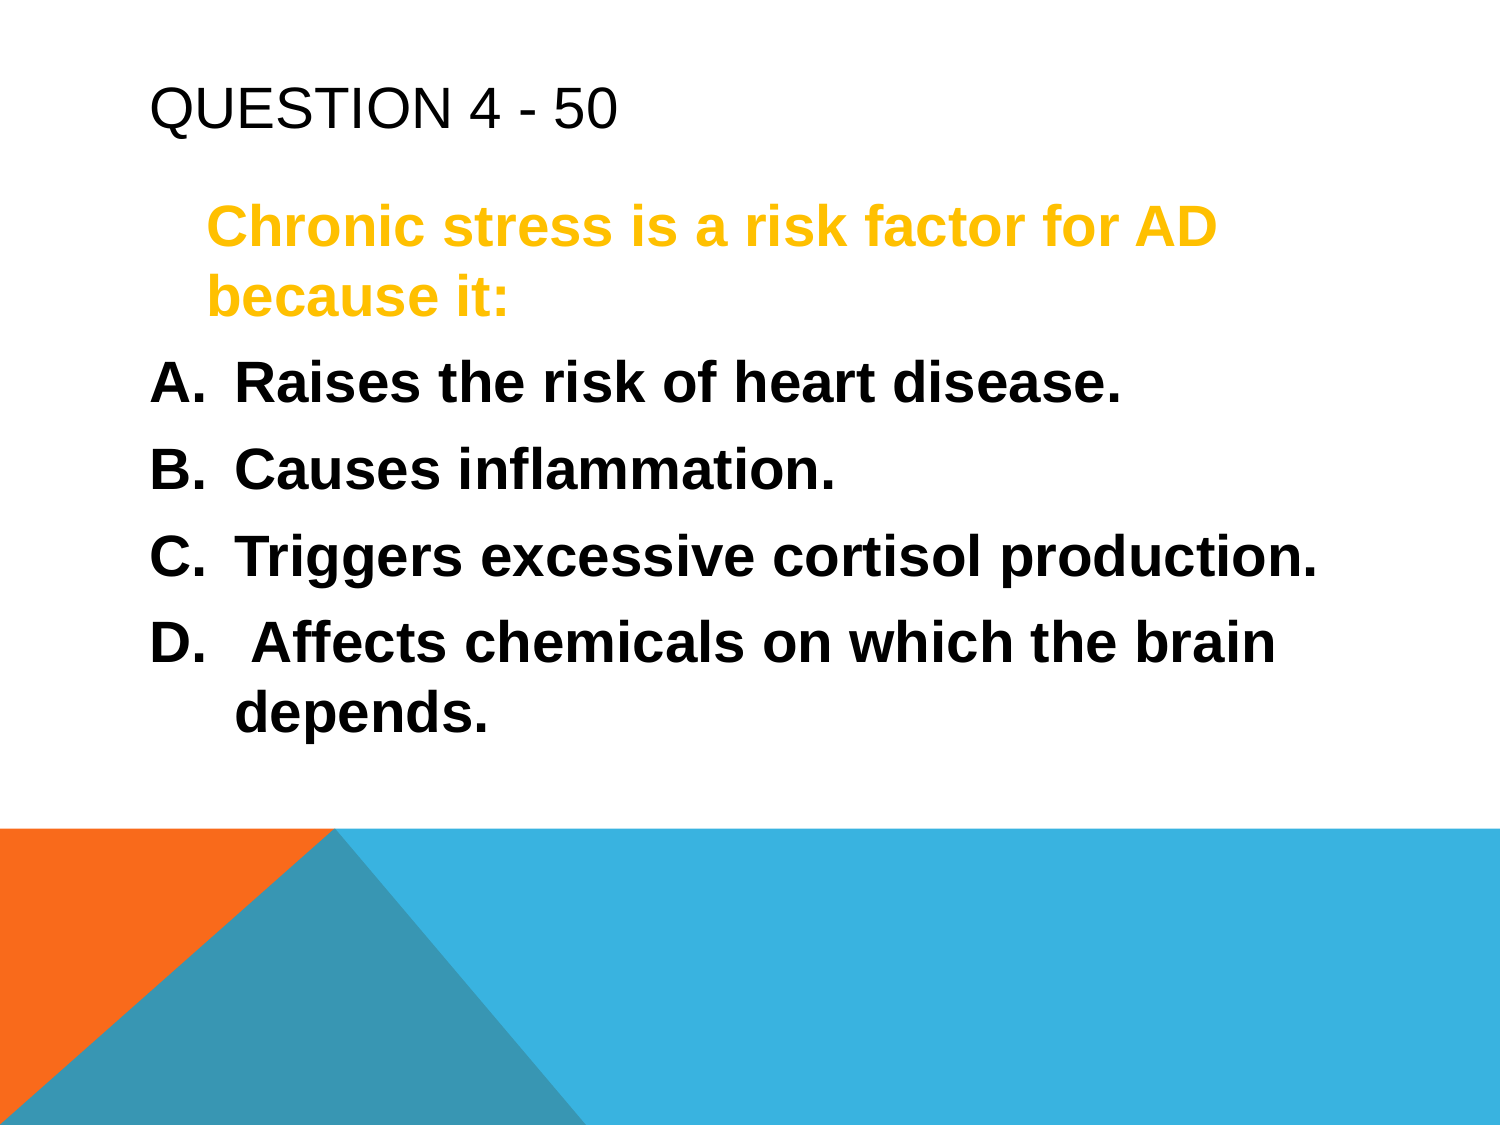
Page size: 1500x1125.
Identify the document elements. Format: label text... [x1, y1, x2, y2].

title Question 4 - 50 [134, 59, 1369, 150]
list Chronic stress is a risk factor for AD because it: Raises the risk of heart disease. Causes inflammation. Triggers excessive cortisol production. Affects chemicals on which the brain depends. [134, 180, 1369, 825]
